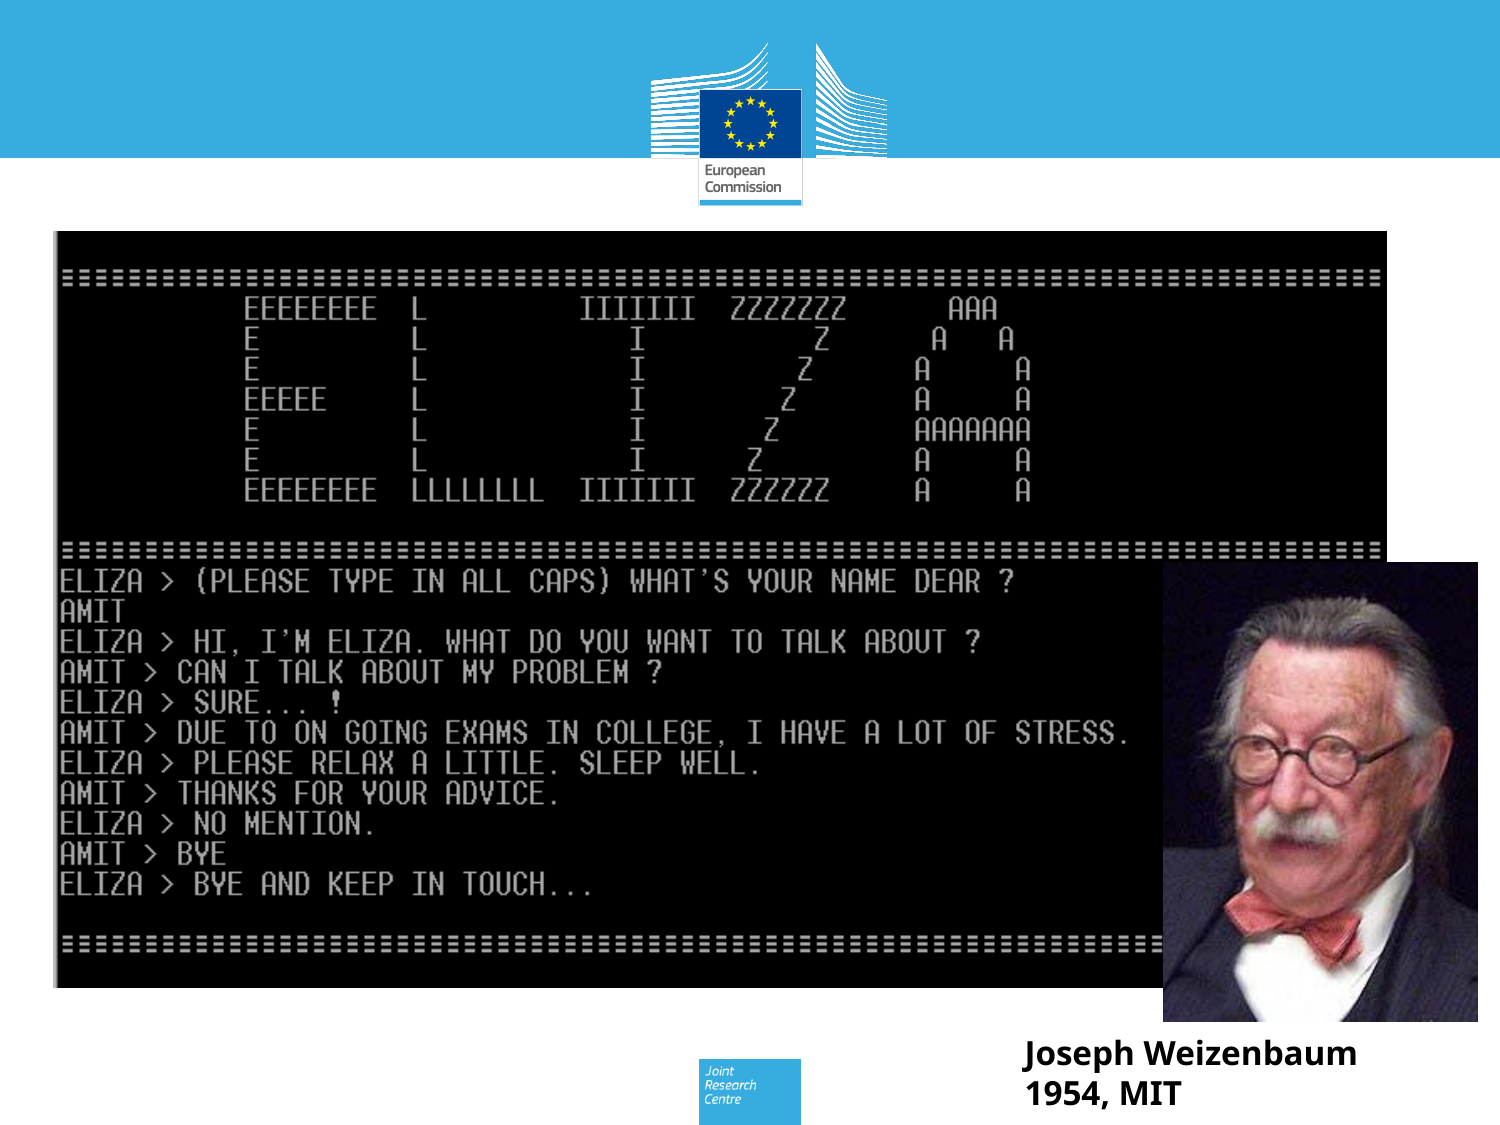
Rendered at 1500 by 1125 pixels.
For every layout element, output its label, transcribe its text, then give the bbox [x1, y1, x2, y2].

picture [699, 1059, 801, 1125]
picture [1163, 562, 1478, 1023]
picture [651, 42, 887, 207]
text_box Joseph Weizenbaum – 1954, MIT [1009, 1024, 1471, 1120]
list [52, 231, 1387, 988]
